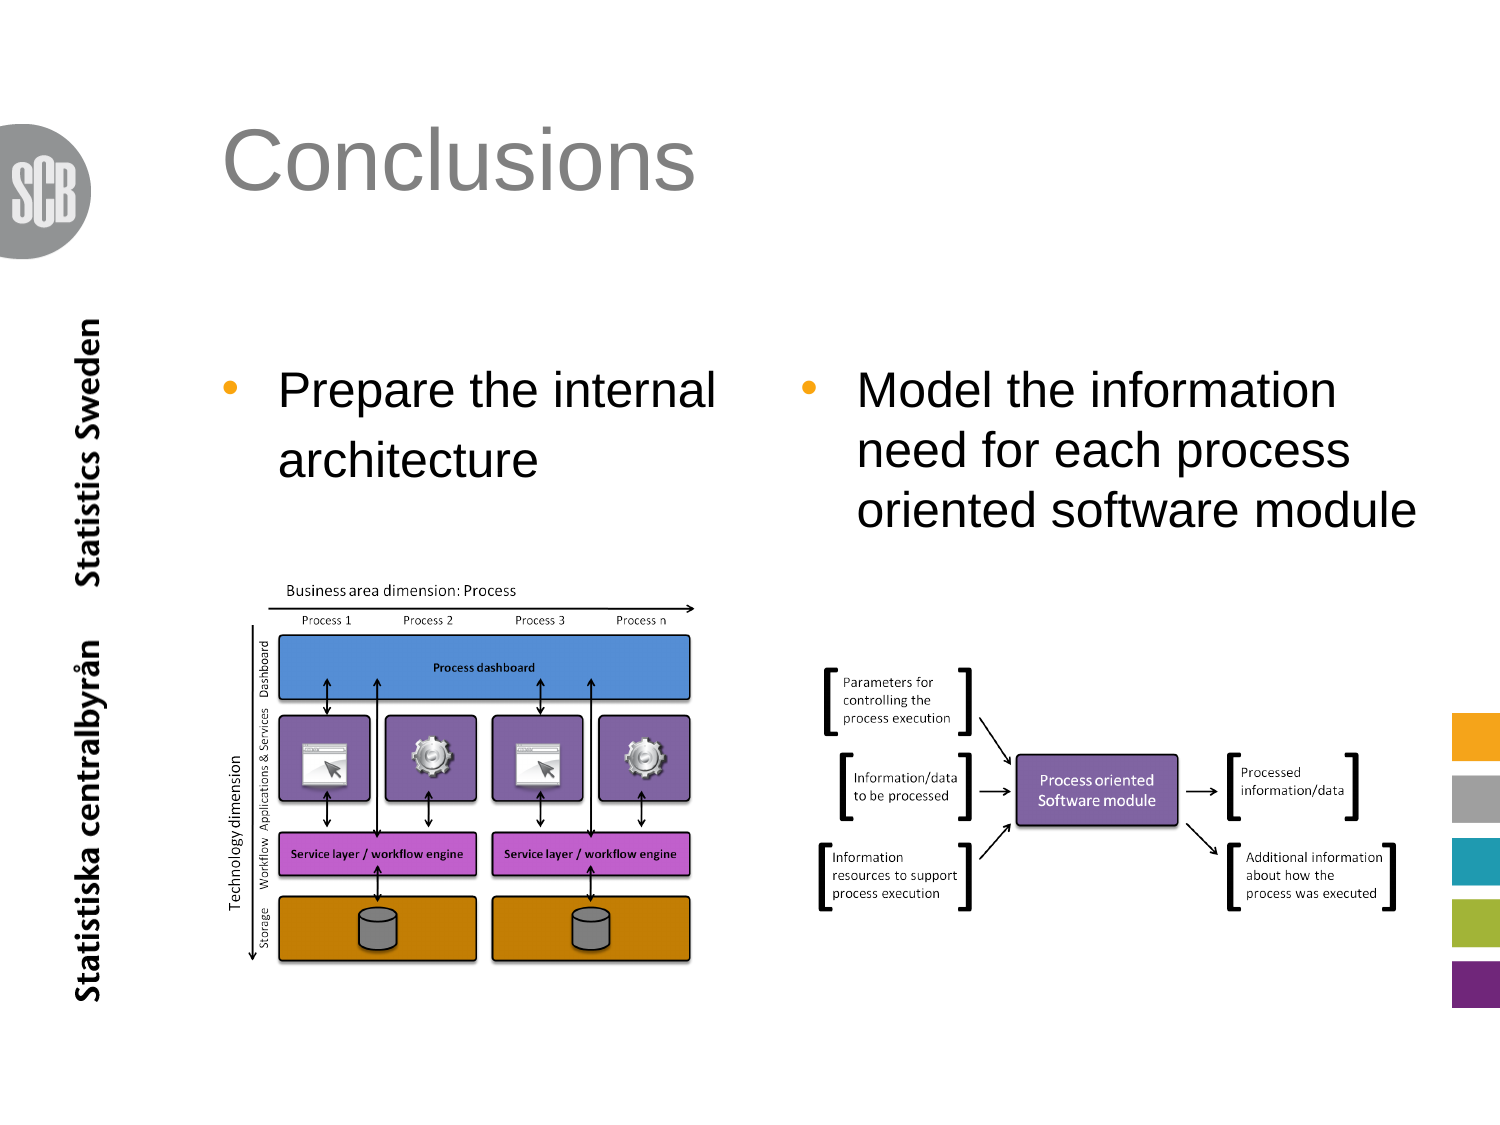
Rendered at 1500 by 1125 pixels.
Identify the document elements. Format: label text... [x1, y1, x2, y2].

text_box Model the information need for each process oriented software module [785, 349, 1453, 620]
title Conclusions [206, 62, 1425, 250]
list Prepare the internal architecture [206, 349, 785, 603]
picture [218, 574, 703, 969]
picture [761, 621, 1500, 1008]
picture [0, 124, 107, 1002]
